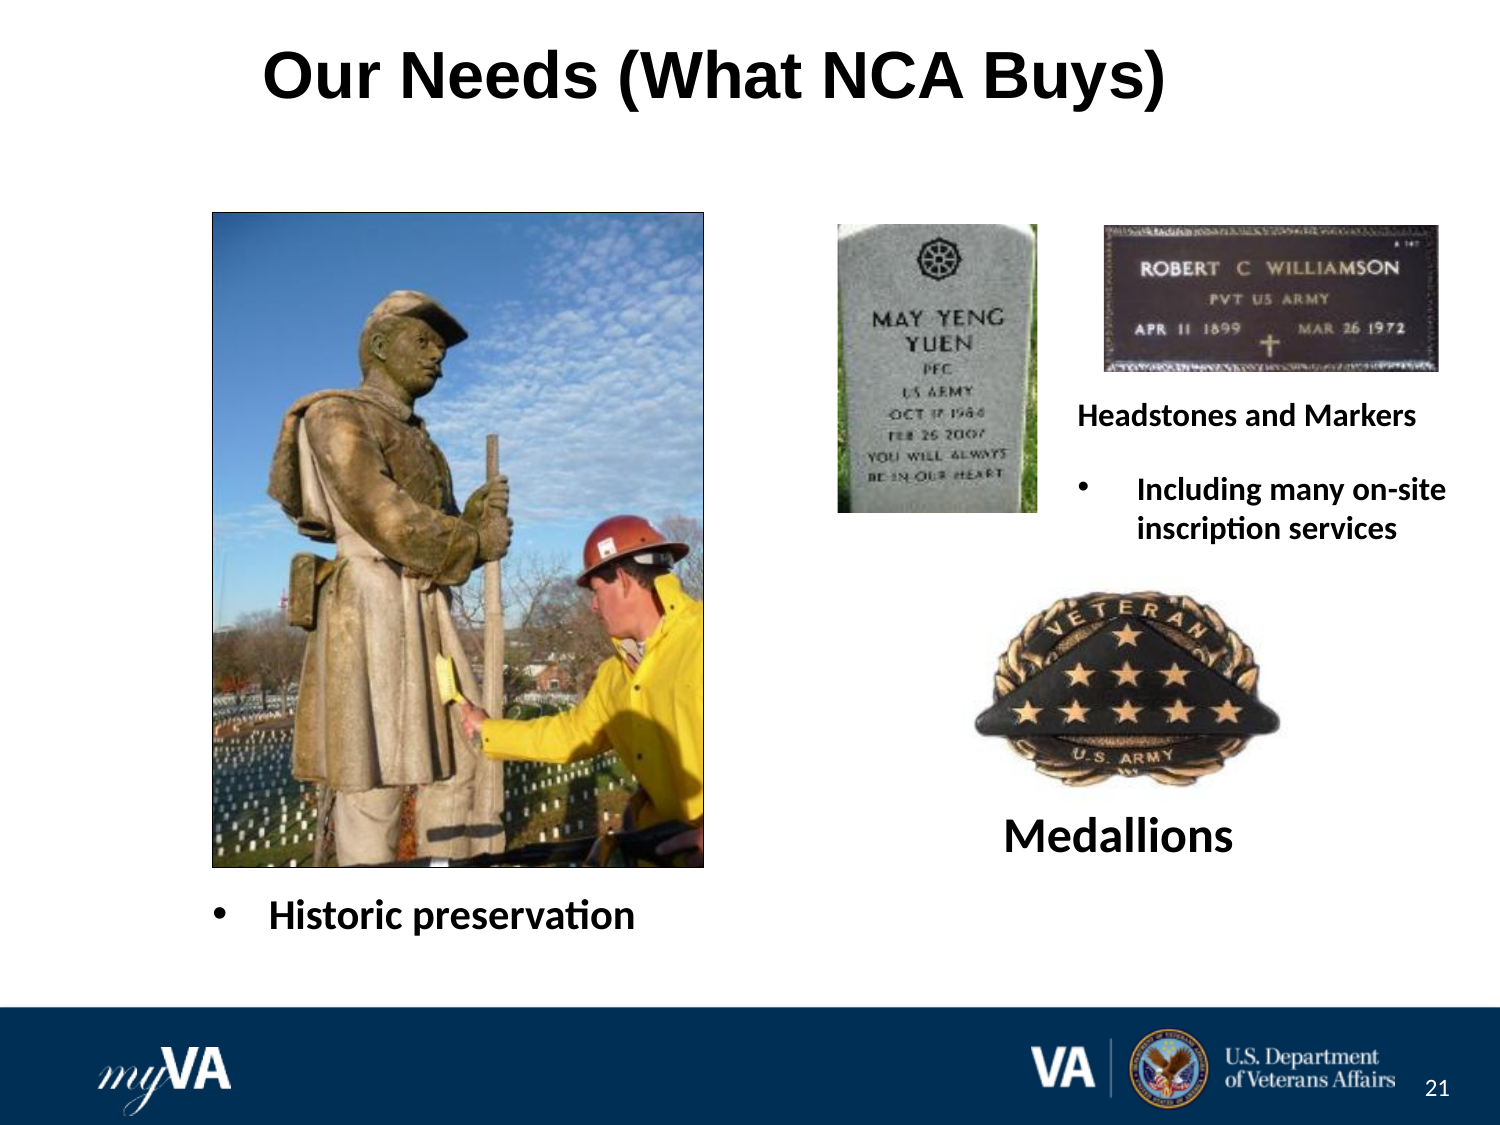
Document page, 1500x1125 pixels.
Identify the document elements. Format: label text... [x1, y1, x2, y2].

text_box [962, 575, 1296, 803]
slide_number 21 [1380, 1060, 1450, 1113]
title Our Needs (What NCA Buys) [262, 24, 1225, 119]
text_box [837, 224, 1038, 513]
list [212, 212, 704, 868]
picture [97, 1047, 231, 1116]
list Headstones and Markers Including many on-site inscription services [1077, 393, 1466, 550]
text_box [1103, 224, 1439, 372]
picture [1031, 1028, 1395, 1110]
list Historic preservation [212, 887, 688, 975]
list Medallions [1003, 802, 1255, 864]
